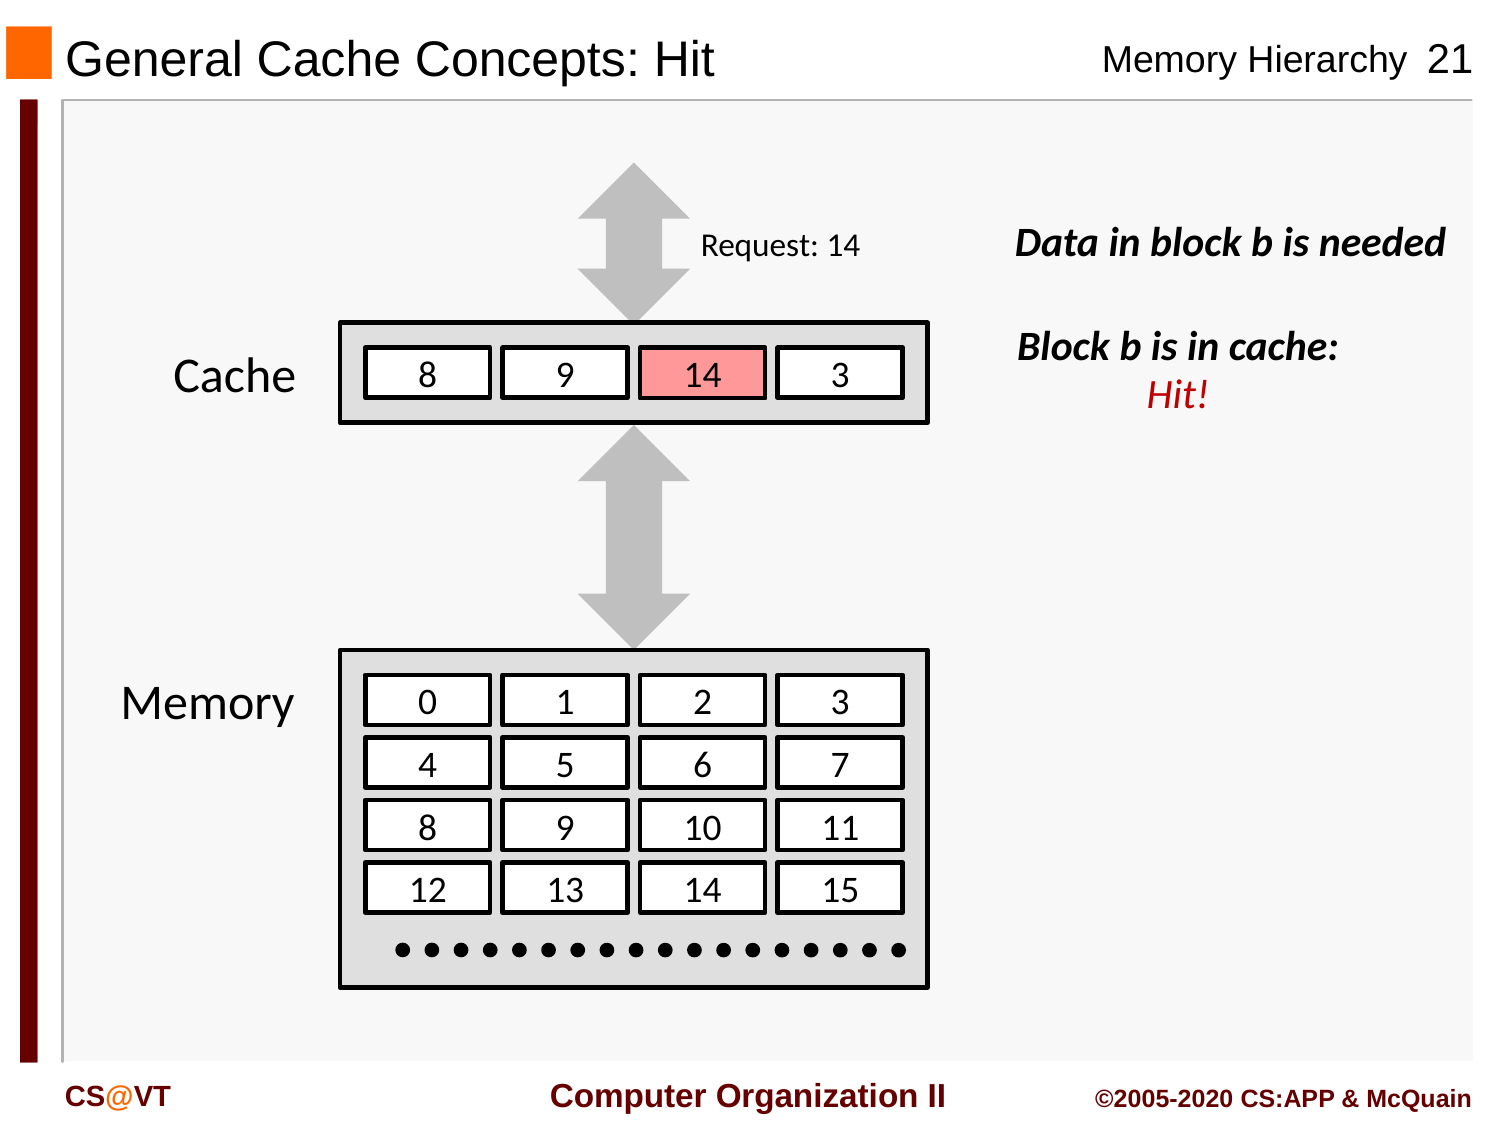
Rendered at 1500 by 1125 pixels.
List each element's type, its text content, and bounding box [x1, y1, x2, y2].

text_box 10 [640, 800, 766, 850]
text_box 6 [640, 737, 766, 788]
title General Cache Concepts: Hit [50, 28, 1000, 85]
text_box [340, 650, 928, 988]
text_box 9 [502, 347, 628, 398]
text_box 12 [365, 862, 491, 913]
text_box 3 [777, 675, 903, 725]
text_box 2 [640, 675, 766, 725]
text_box Memory [105, 662, 310, 738]
text_box 13 [502, 862, 628, 913]
text_box [577, 424, 691, 650]
text_box Cache [158, 335, 312, 410]
text_box Data in block b is needed [999, 209, 1462, 274]
text_box 9 [502, 800, 628, 850]
text_box [577, 162, 688, 322]
text_box 8 [365, 800, 491, 850]
text_box 11 [777, 800, 903, 850]
text_box Block b is in cache: Hit! [1002, 313, 1355, 427]
text_box 15 [777, 862, 903, 913]
text_box 1 [502, 675, 628, 725]
text_box Request: 14 [685, 215, 876, 271]
text_box 14 [640, 347, 766, 398]
text_box 8 [365, 347, 491, 398]
text_box [340, 322, 928, 423]
text_box 5 [502, 737, 628, 788]
text_box 14 [640, 862, 766, 913]
text_box 3 [777, 347, 903, 398]
text_box 0 [365, 675, 491, 725]
text_box 7 [777, 737, 903, 788]
text_box 4 [365, 737, 491, 788]
